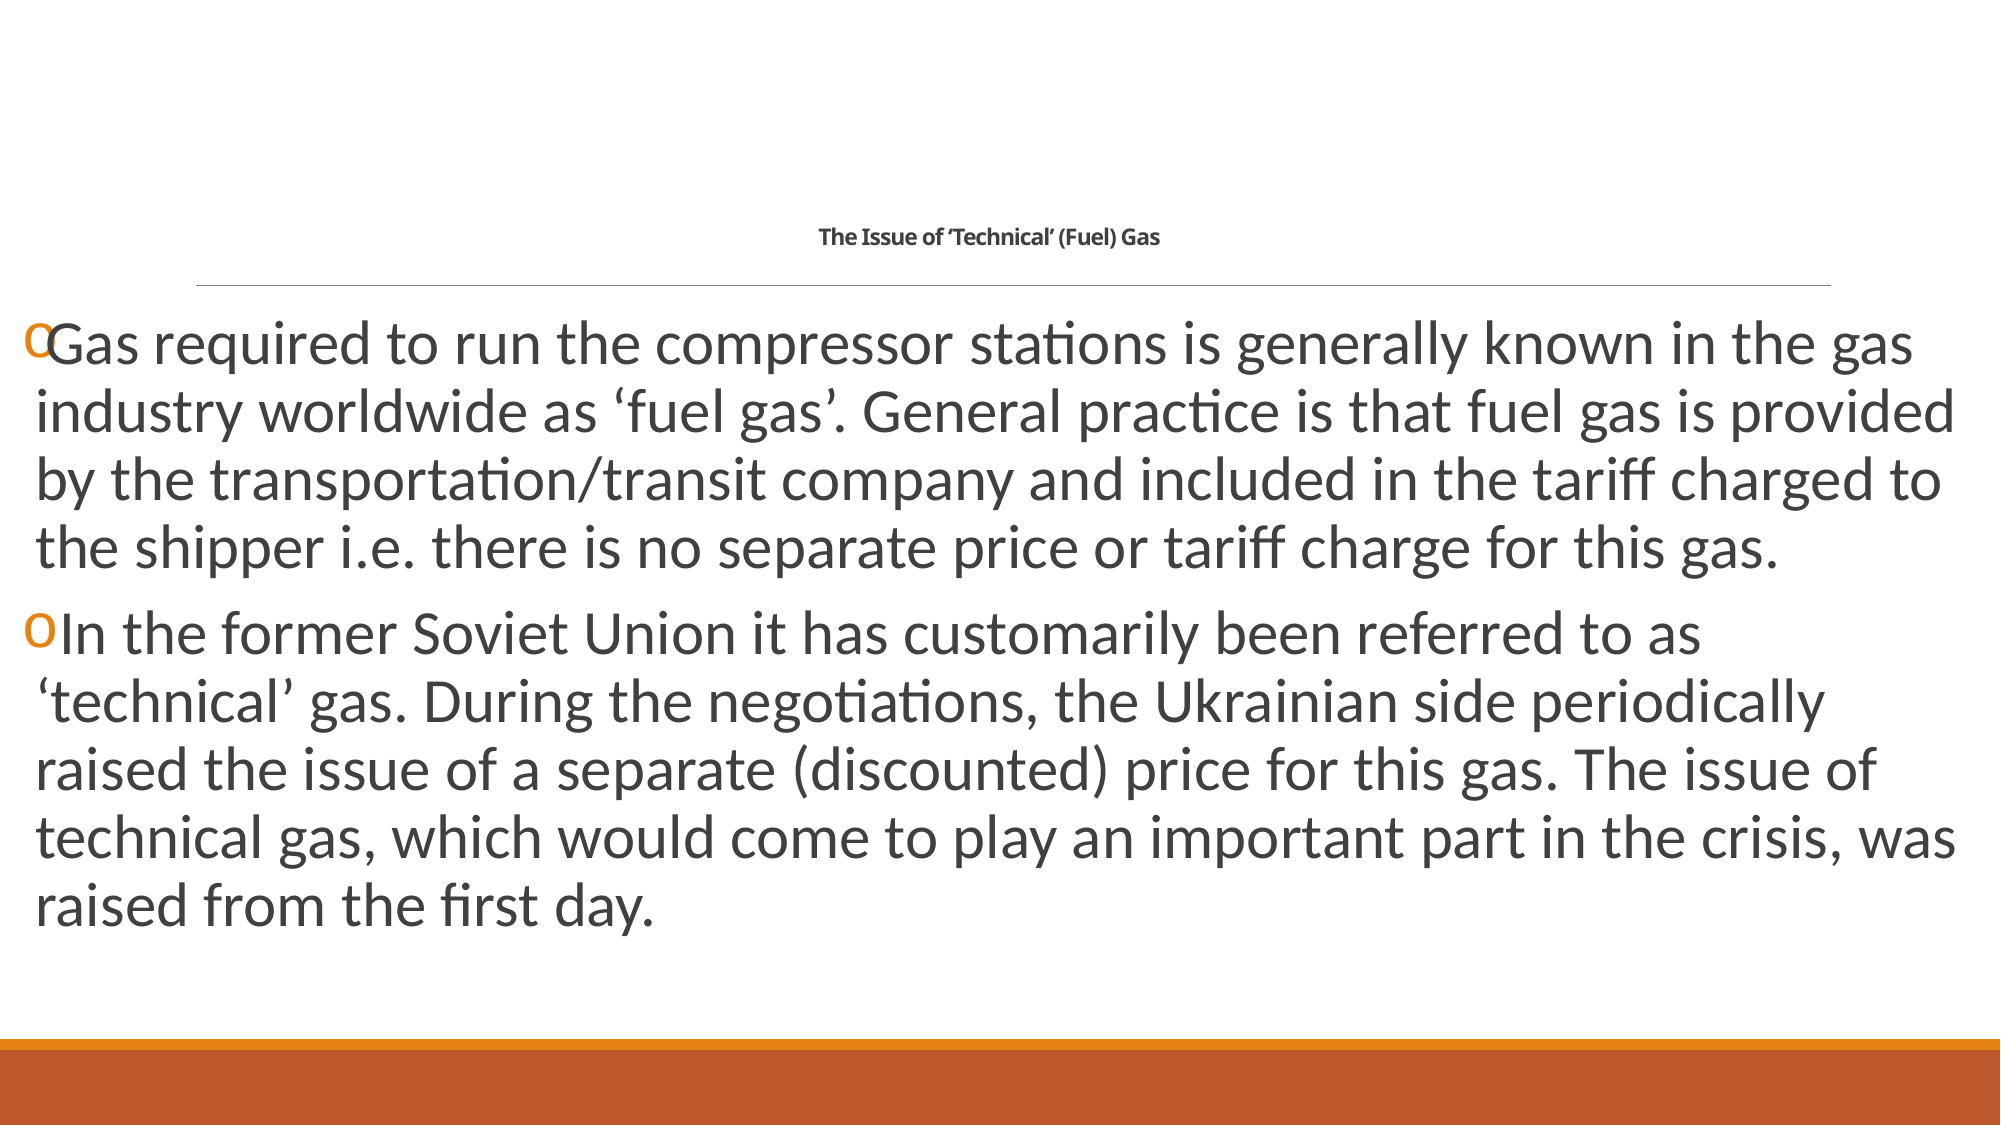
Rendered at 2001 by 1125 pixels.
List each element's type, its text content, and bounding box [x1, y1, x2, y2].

list Gas required to run the compressor stations is generally known in the gas industry worldwide as ‘fuel gas’. General practice is that fuel gas is provided by the transportation/transit company and included in the tariff charged to the shipper i.e. there is no separate price or tariff charge for this gas. In the former Soviet Union it has customarily been referred to as ‘technical’ gas. During the negotiations, the Ukrainian side periodically raised the issue of a separate (discounted) price for this gas. The issue of technical gas, which would come to play an important part in the crisis, was raised from the first day. [21, 302, 1969, 963]
title The Issue of ‘Technical’ (Fuel) Gas [164, 47, 1815, 285]
